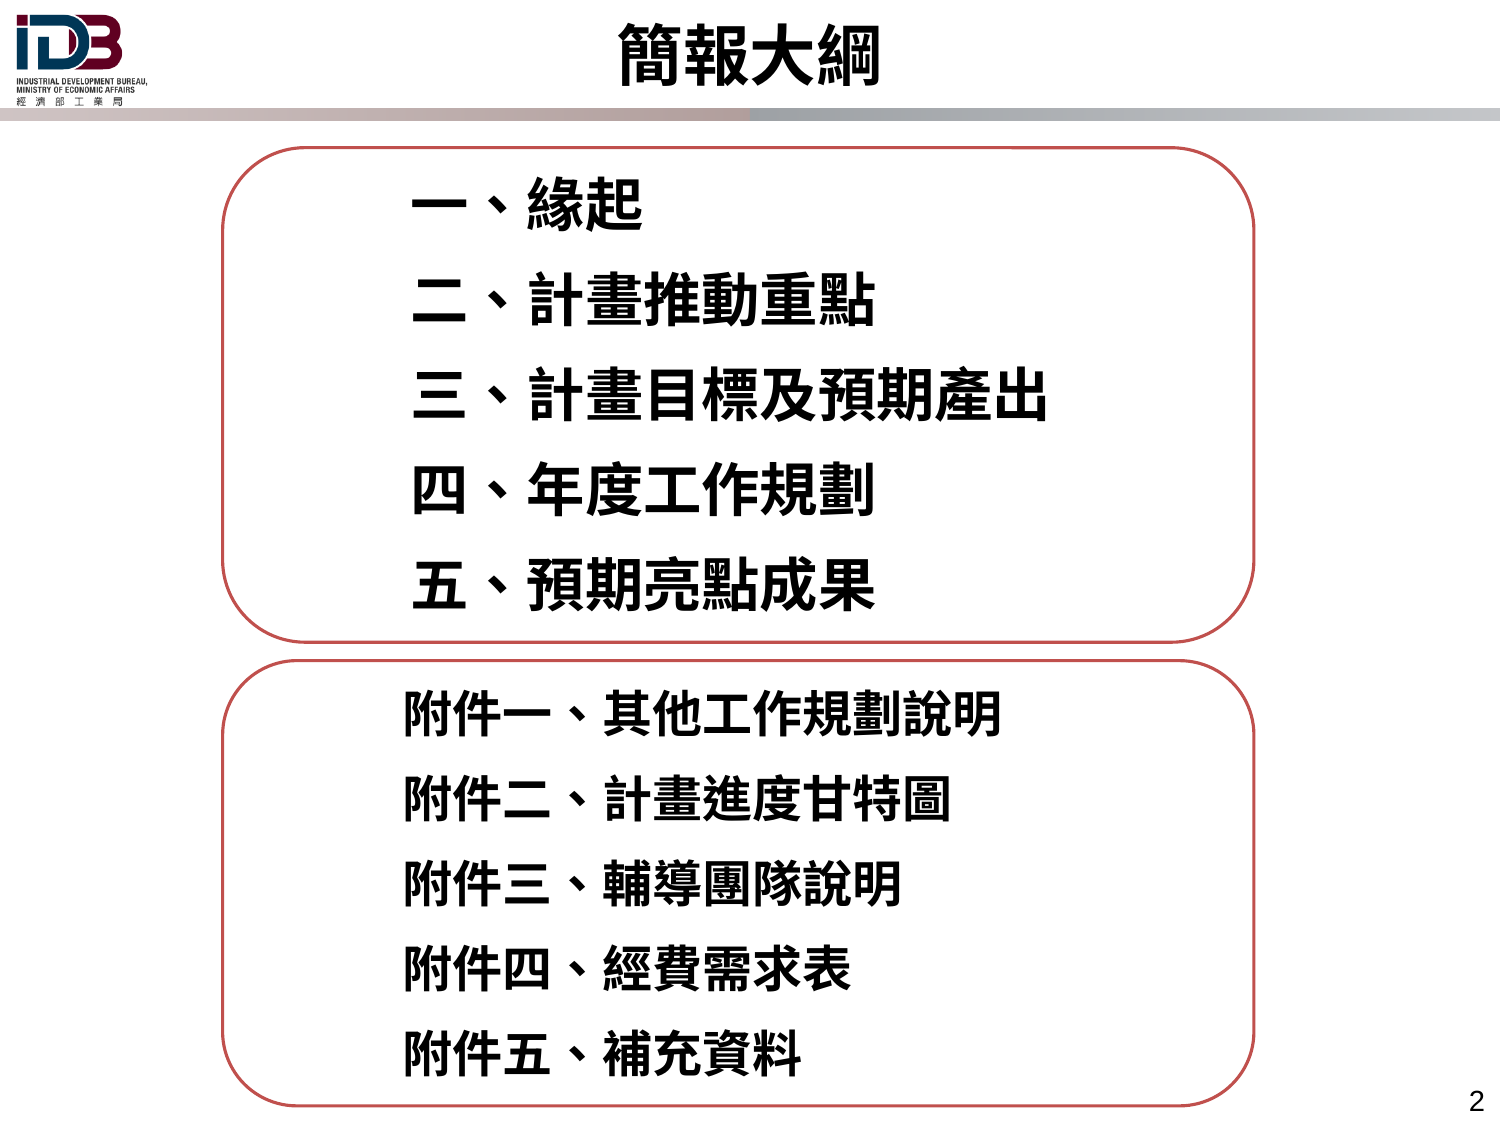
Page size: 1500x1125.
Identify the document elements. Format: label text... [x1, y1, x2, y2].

text_box [222, 147, 1254, 643]
text_box 一、緣起 二、計畫推動重點 三、計畫目標及預期產出 四、年度工作規劃 五、預期亮點成果 [395, 160, 1140, 626]
picture [0, 0, 176, 109]
text_box 簡報大綱 [525, 5, 975, 101]
picture [0, 120, 176, 127]
text_box [222, 660, 1254, 1106]
